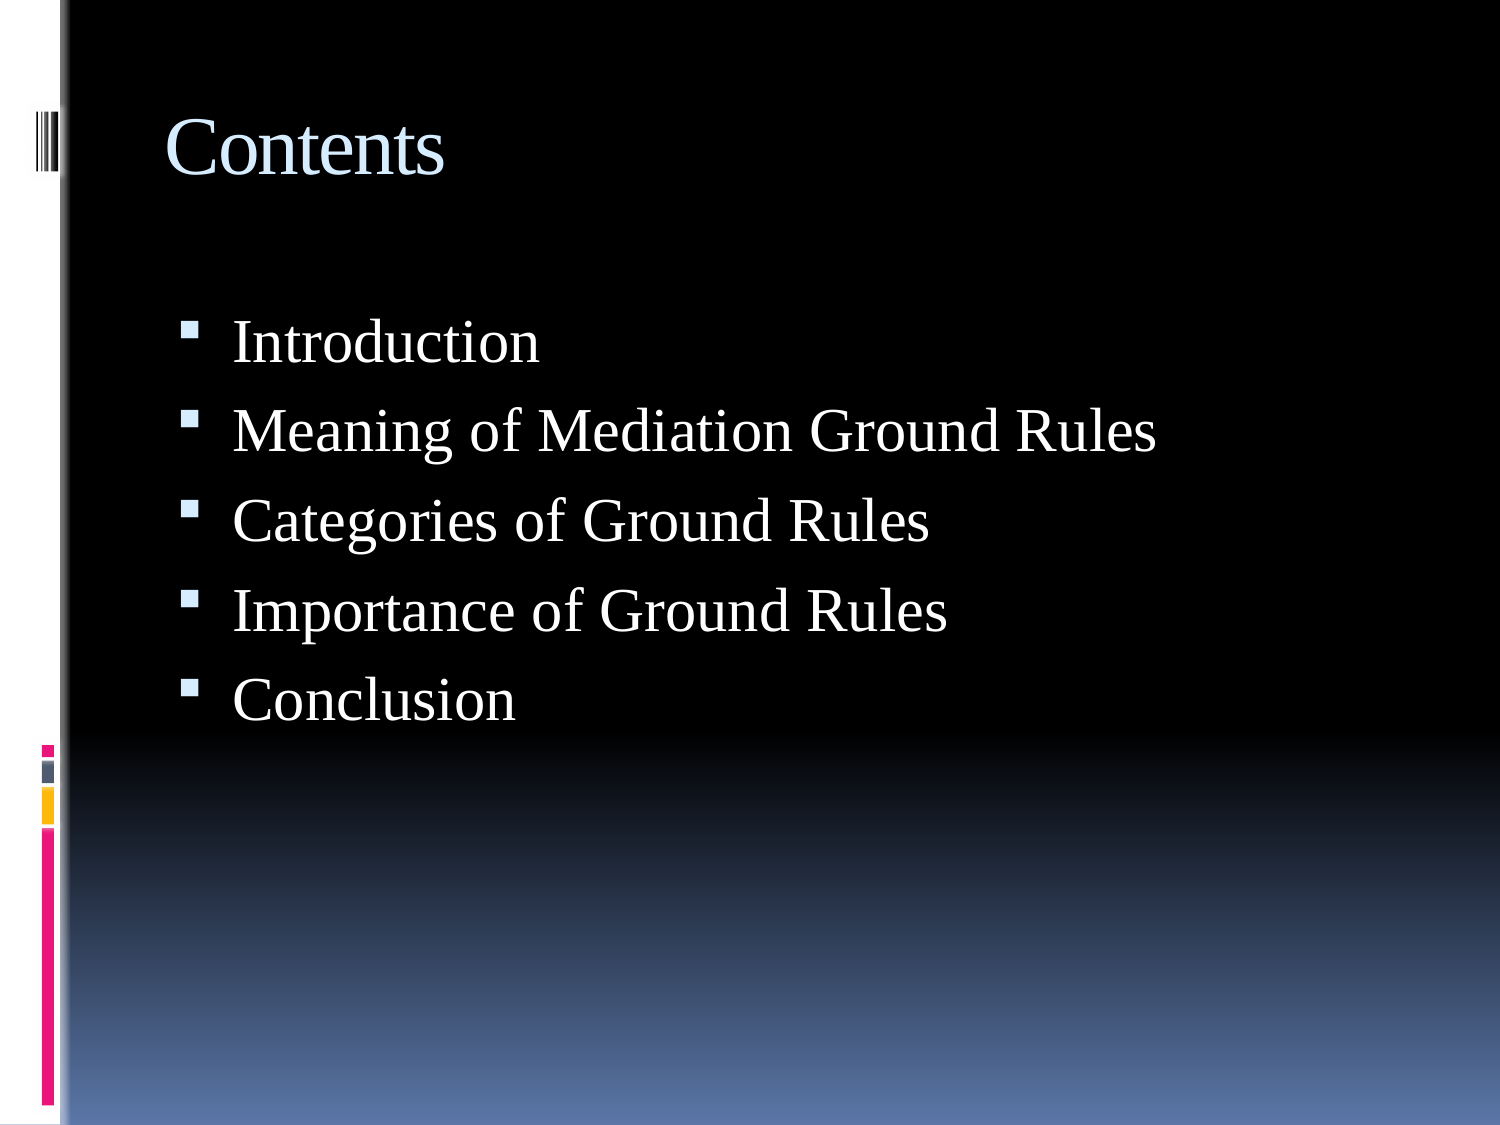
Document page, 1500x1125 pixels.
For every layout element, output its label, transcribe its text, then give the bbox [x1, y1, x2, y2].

list Introduction Meaning of Mediation Ground Rules Categories of Ground Rules Importance of Ground Rules Conclusion [150, 292, 1425, 1043]
title Contents [150, 83, 1425, 234]
